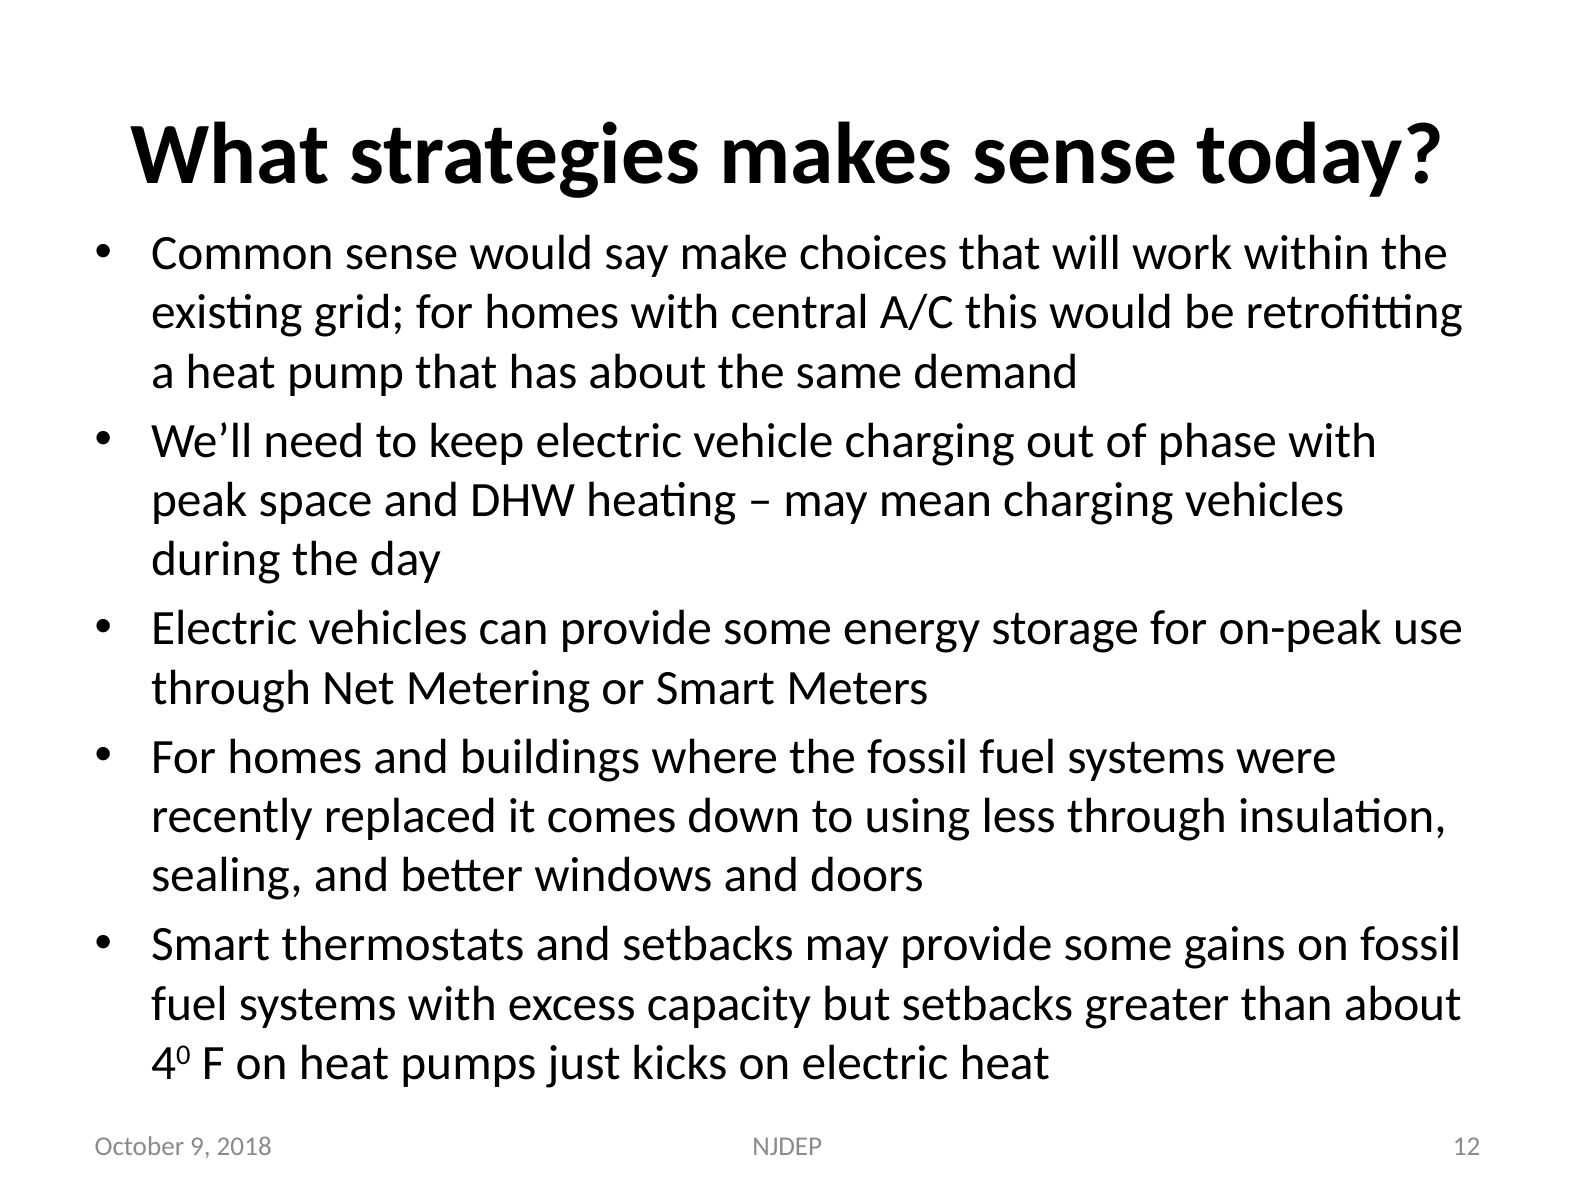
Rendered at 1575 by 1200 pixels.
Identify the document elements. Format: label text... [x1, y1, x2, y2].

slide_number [78, 1112, 447, 1177]
slide_number 12 [1128, 1112, 1497, 1177]
title What strategies makes sense today? [78, 48, 1497, 212]
list Common sense would say make choices that will work within the existing grid; for homes with central A/C this would be retrofitting a heat pump that has about the same demand We’ll need to keep electric vehicle charging out of phase with peak space and DHW heating – may mean charging vehicles during the day Electric vehicles can provide some energy storage for on-peak use through Net Metering or Smart Meters For homes and buildings where the fossil fuel systems were recently replaced it comes down to using less through insulation, sealing, and better windows and doors Smart thermostats and setbacks may provide some gains on fossil fuel systems with excess capacity but setbacks greater than about 40 F on heat pumps just kicks on electric heat [78, 212, 1497, 1100]
footer NJDEP [538, 1112, 1037, 1177]
